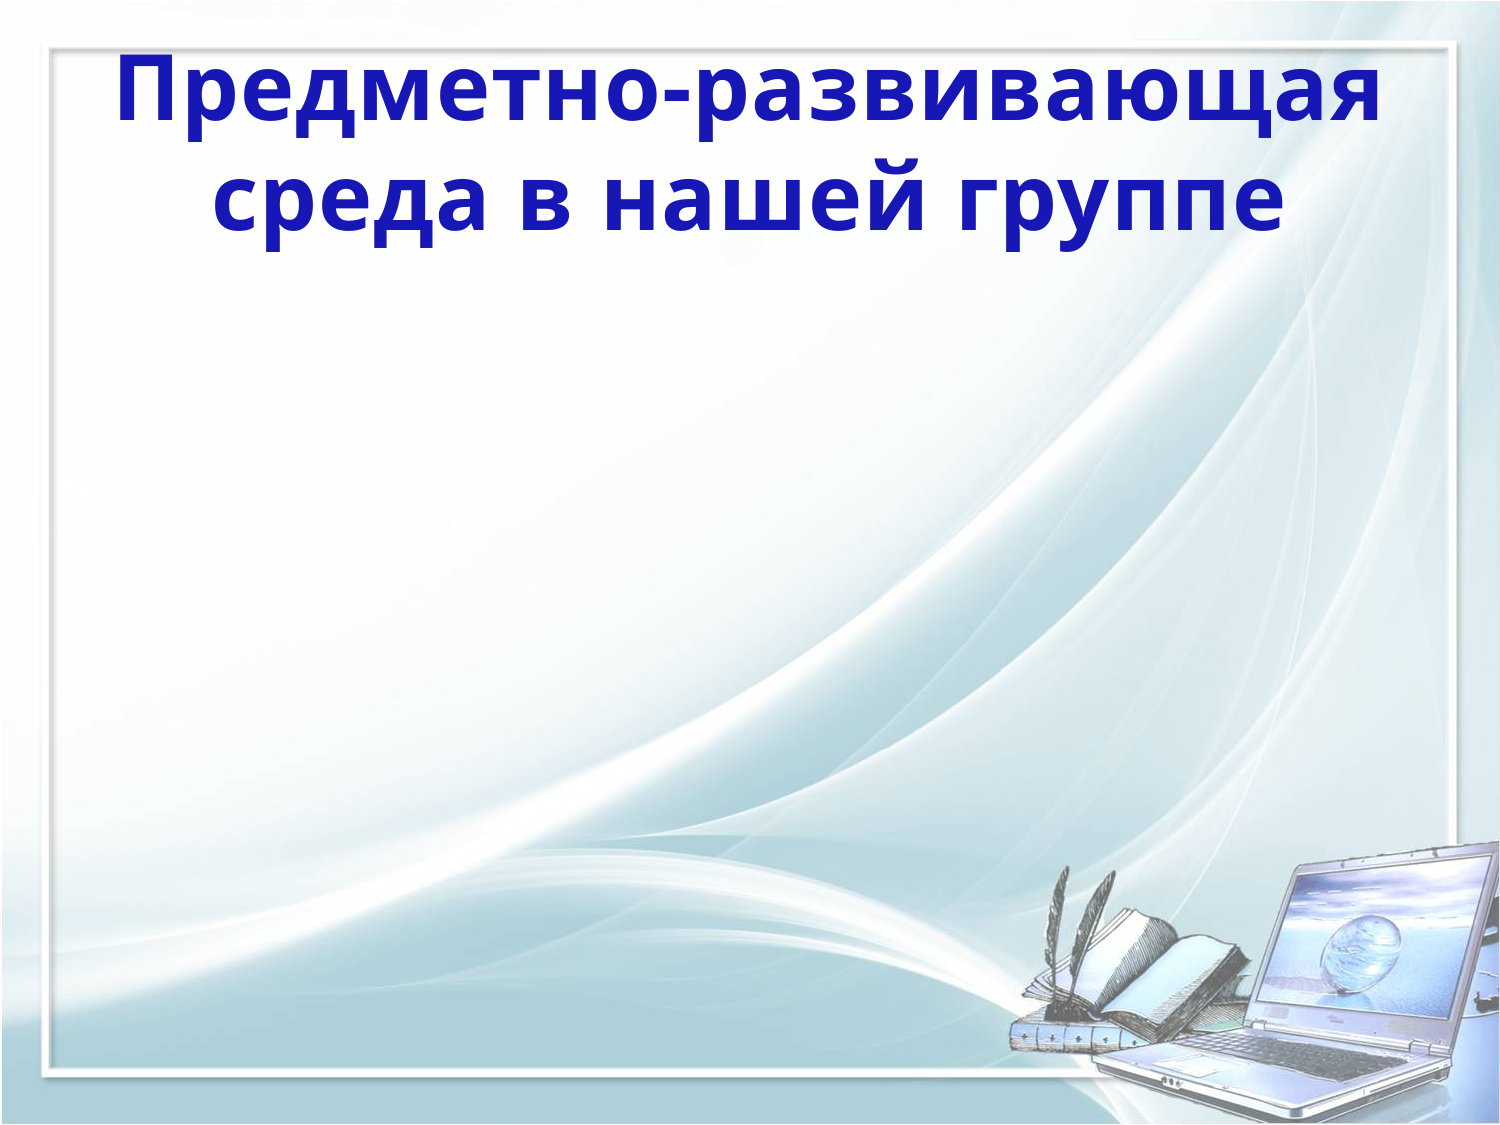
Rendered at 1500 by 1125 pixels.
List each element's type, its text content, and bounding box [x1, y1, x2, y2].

title Предметно-развивающая среда в нашей группе [75, 45, 1425, 233]
picture [0, 0, 1500, 1125]
